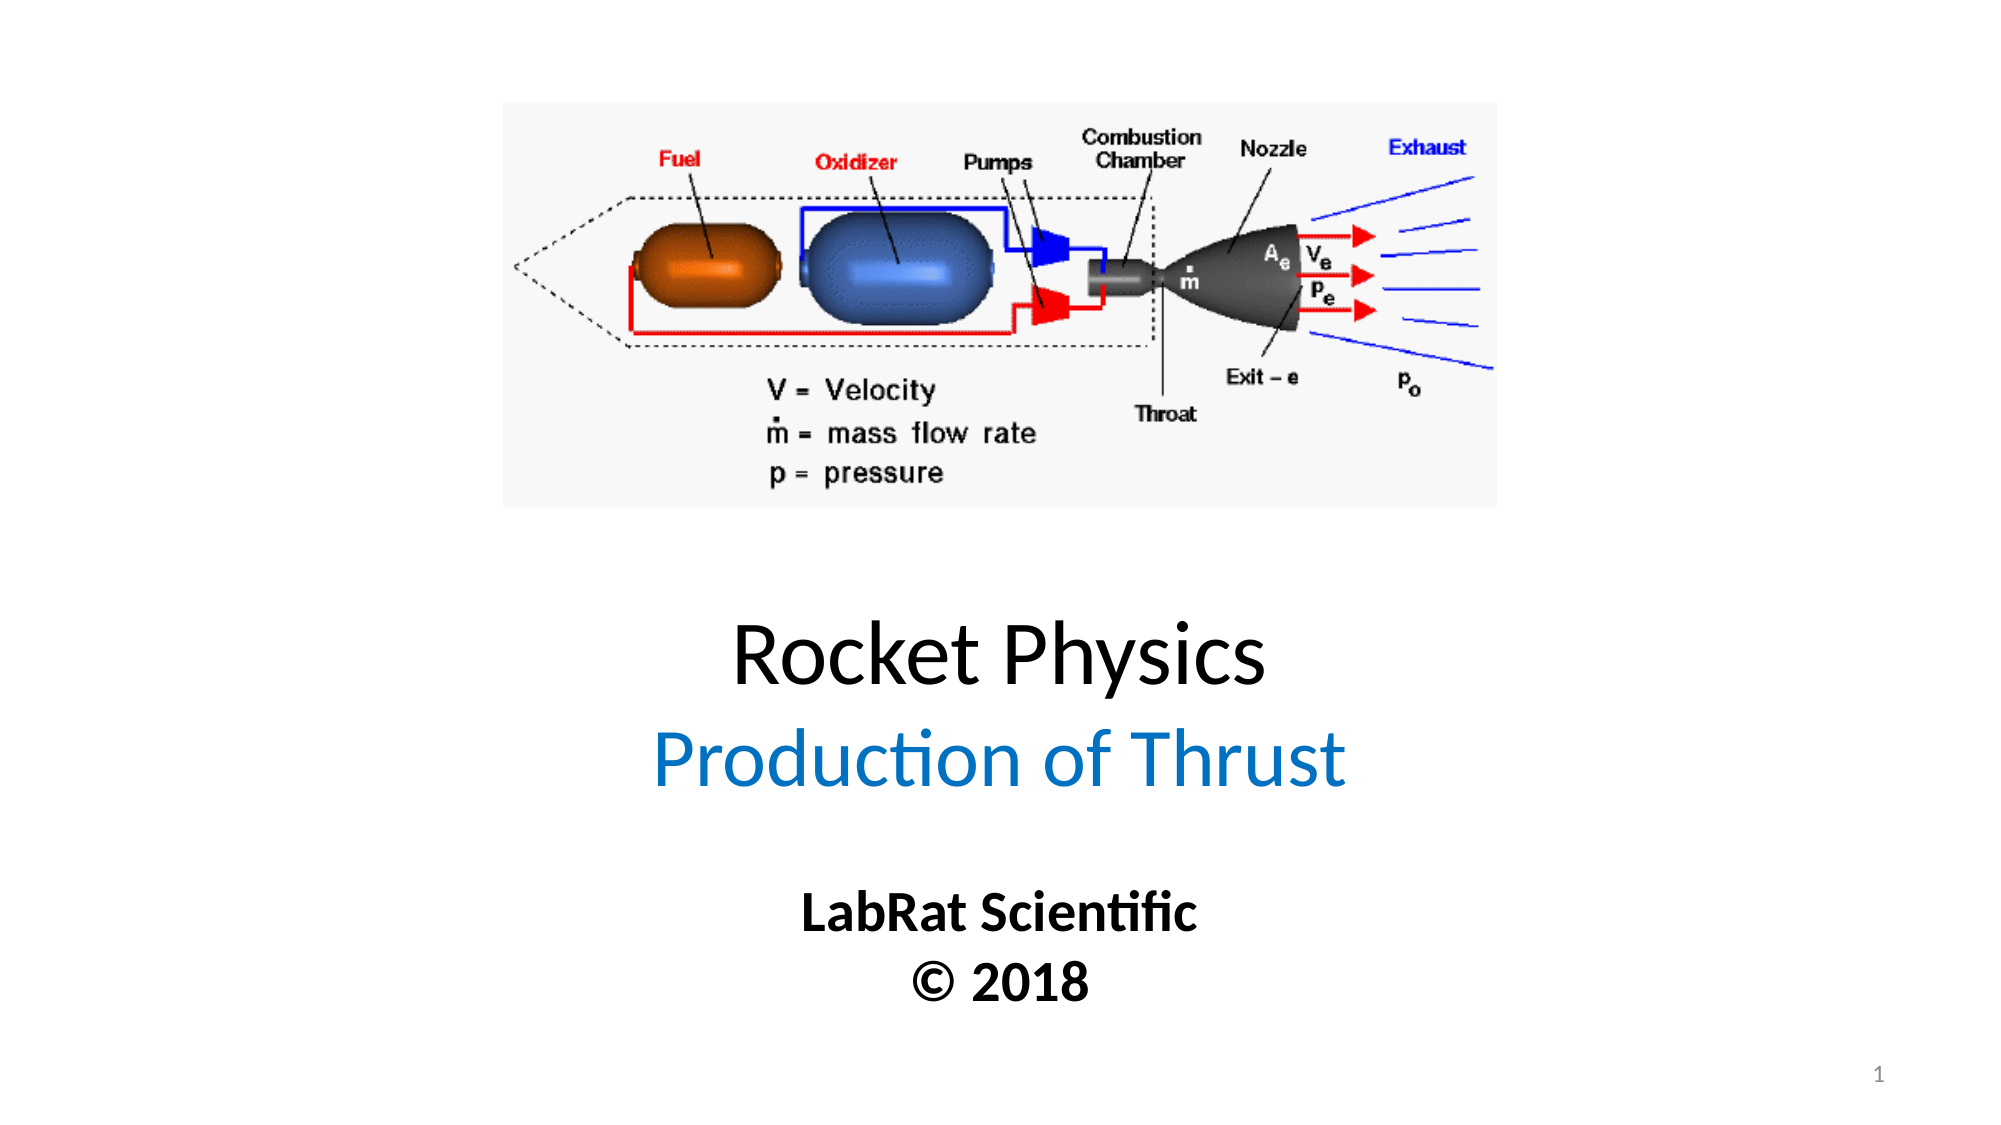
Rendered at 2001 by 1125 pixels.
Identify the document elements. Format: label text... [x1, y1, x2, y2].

text_box LabRat Scientific © 2018 [728, 866, 1272, 1021]
picture [503, 102, 1497, 509]
title Rocket Physics Production of Thrust [576, 529, 1423, 867]
slide_number 1 [1433, 1042, 1900, 1103]
